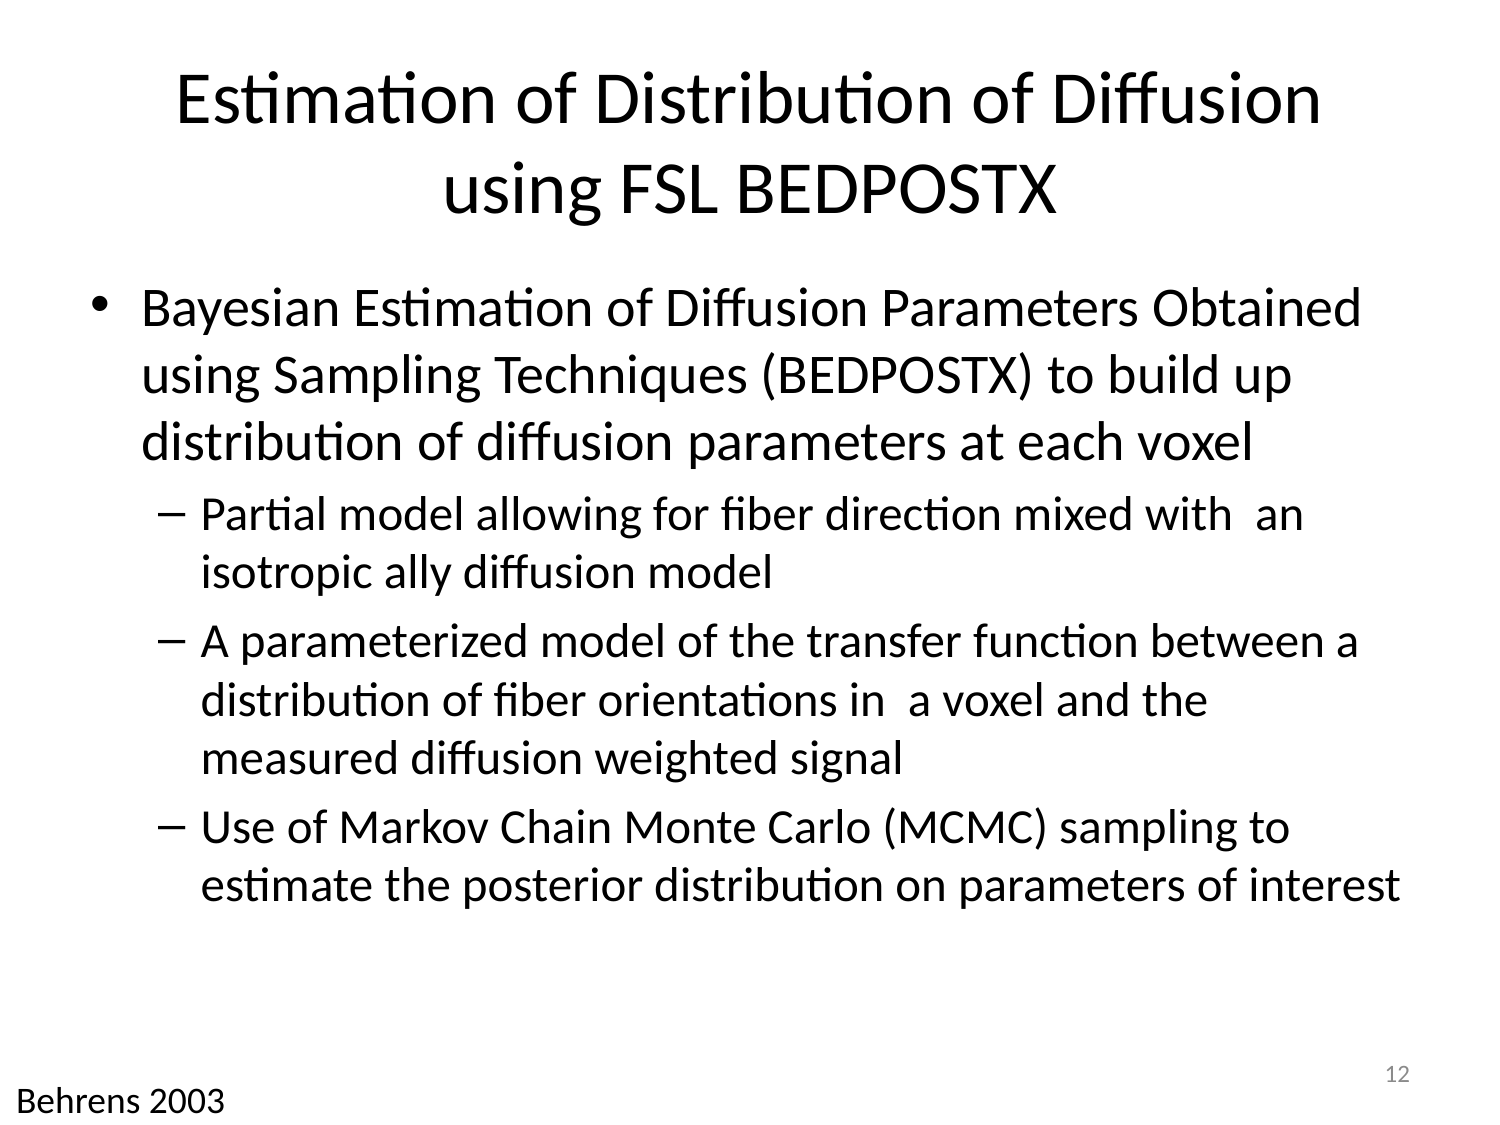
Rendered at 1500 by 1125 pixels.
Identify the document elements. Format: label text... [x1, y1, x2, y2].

slide_number 11 [1074, 1042, 1425, 1103]
list Bayesian Estimation of Diffusion Parameters Obtained using Sampling Techniques (BEDPOSTX) to build up distribution of diffusion parameters at each voxel Partial model allowing for fiber direction mixed with an isotropic ally diffusion model A parameterized model of the transfer function between a distribution of fiber orientations in a voxel and the measured diffusion weighted signal Use of Markov Chain Monte Carlo (MCMC) sampling to estimate the posterior distribution on parameters of interest [75, 262, 1425, 1005]
title Estimation of Distribution of Diffusion using FSL BEDPOSTX [75, 45, 1425, 233]
text_box Behrens 2003 [1, 1068, 241, 1125]
